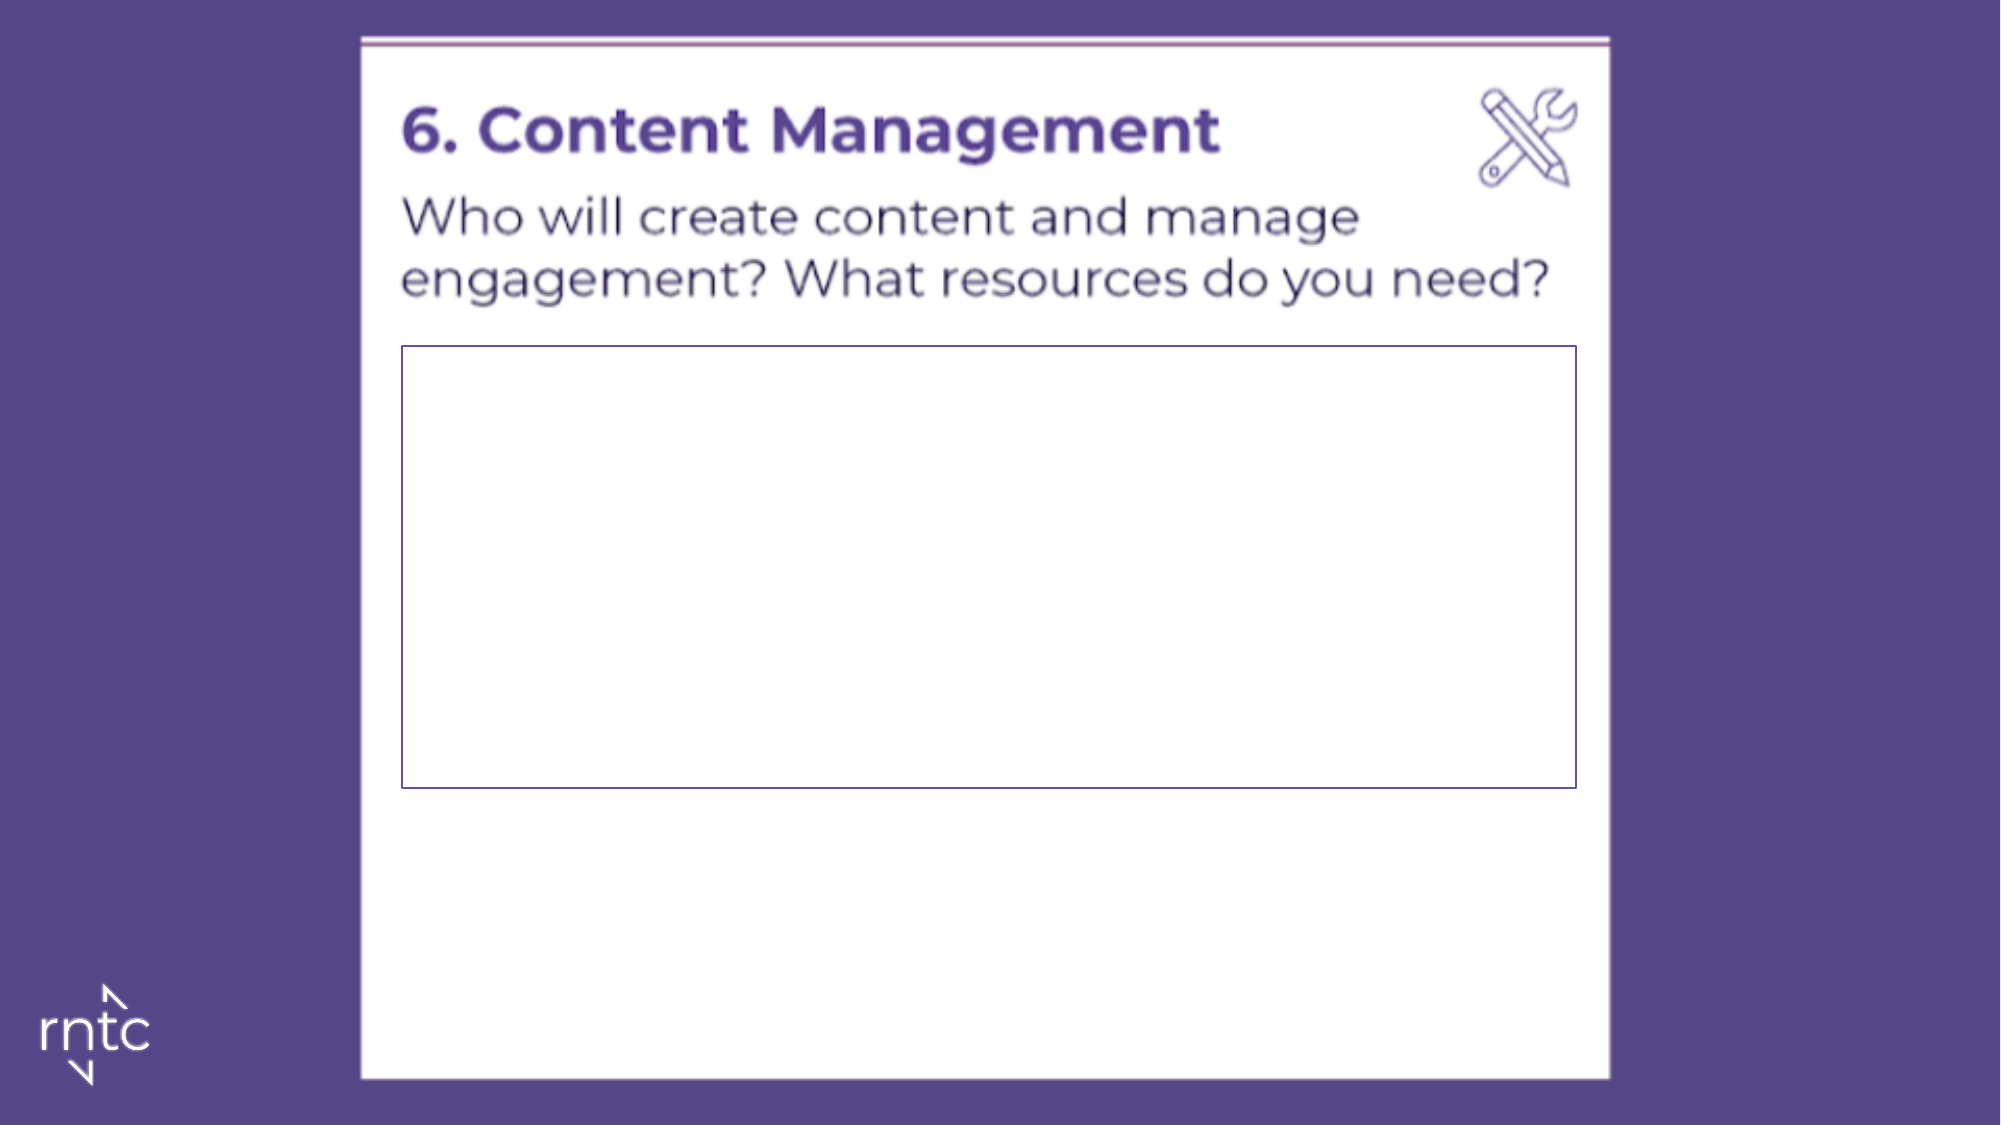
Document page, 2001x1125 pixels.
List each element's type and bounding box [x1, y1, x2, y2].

text_box [401, 345, 1576, 789]
picture [0, 0, 2001, 1125]
